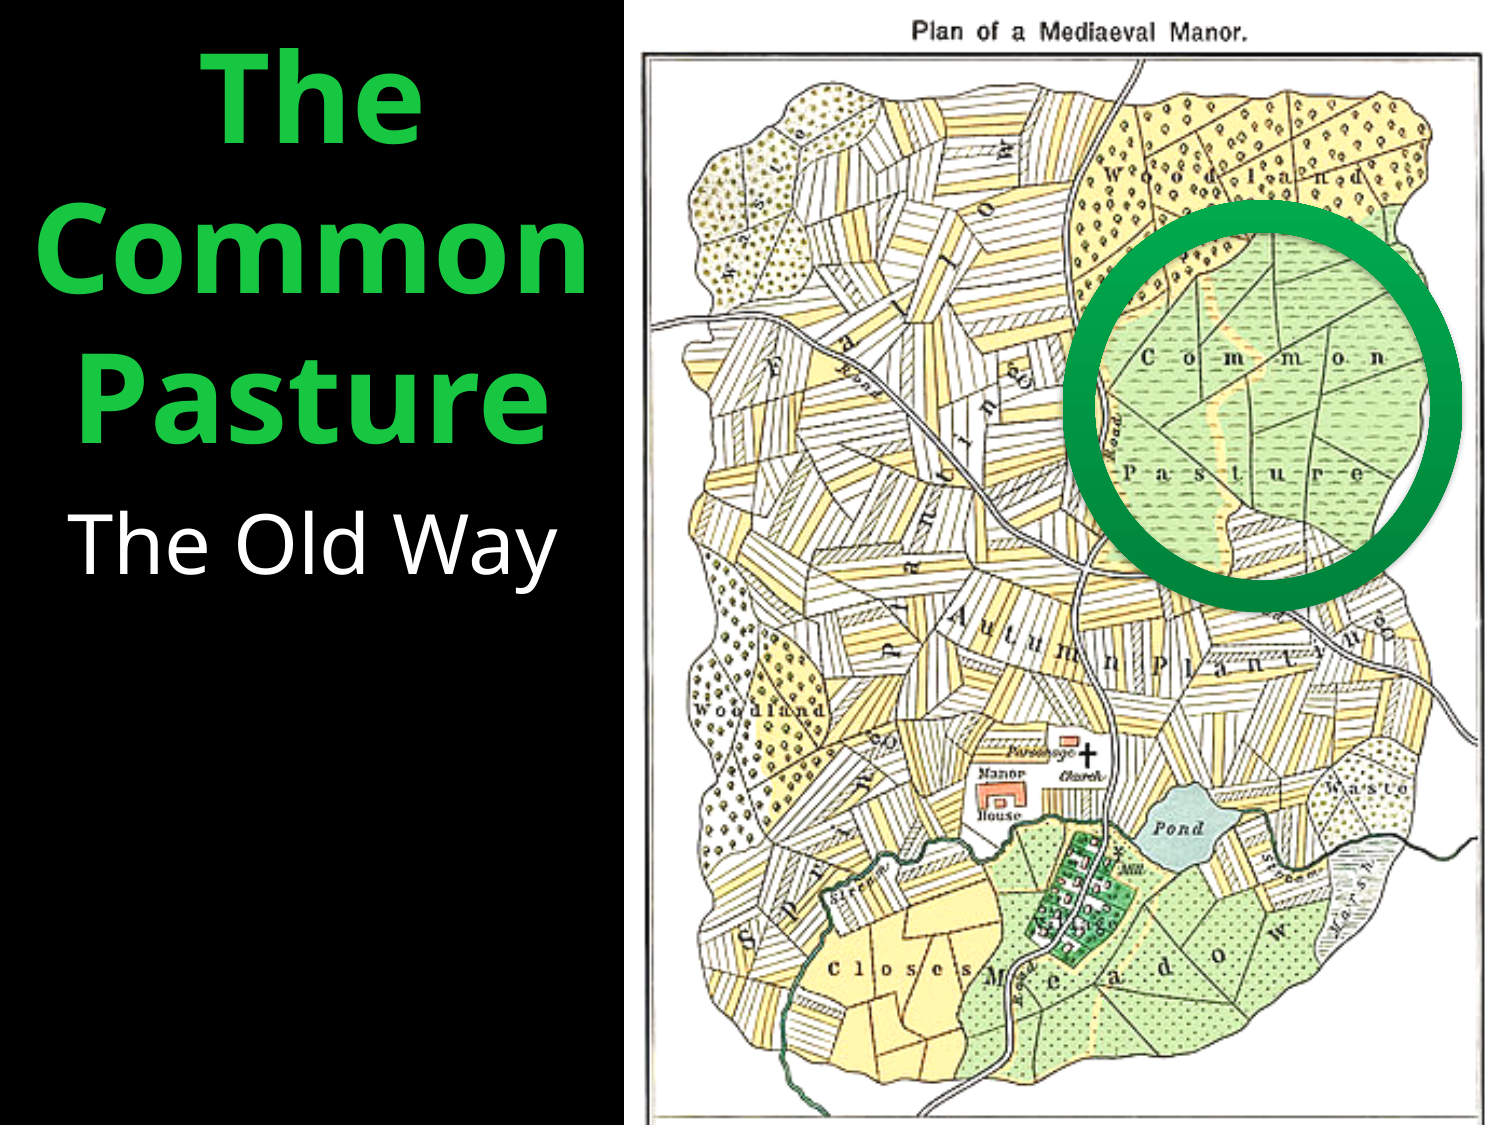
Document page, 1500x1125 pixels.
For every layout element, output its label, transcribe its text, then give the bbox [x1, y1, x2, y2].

text_box The Old Way [0, 483, 619, 599]
title The Common Pasture [0, 0, 622, 483]
picture [624, 0, 1500, 1125]
